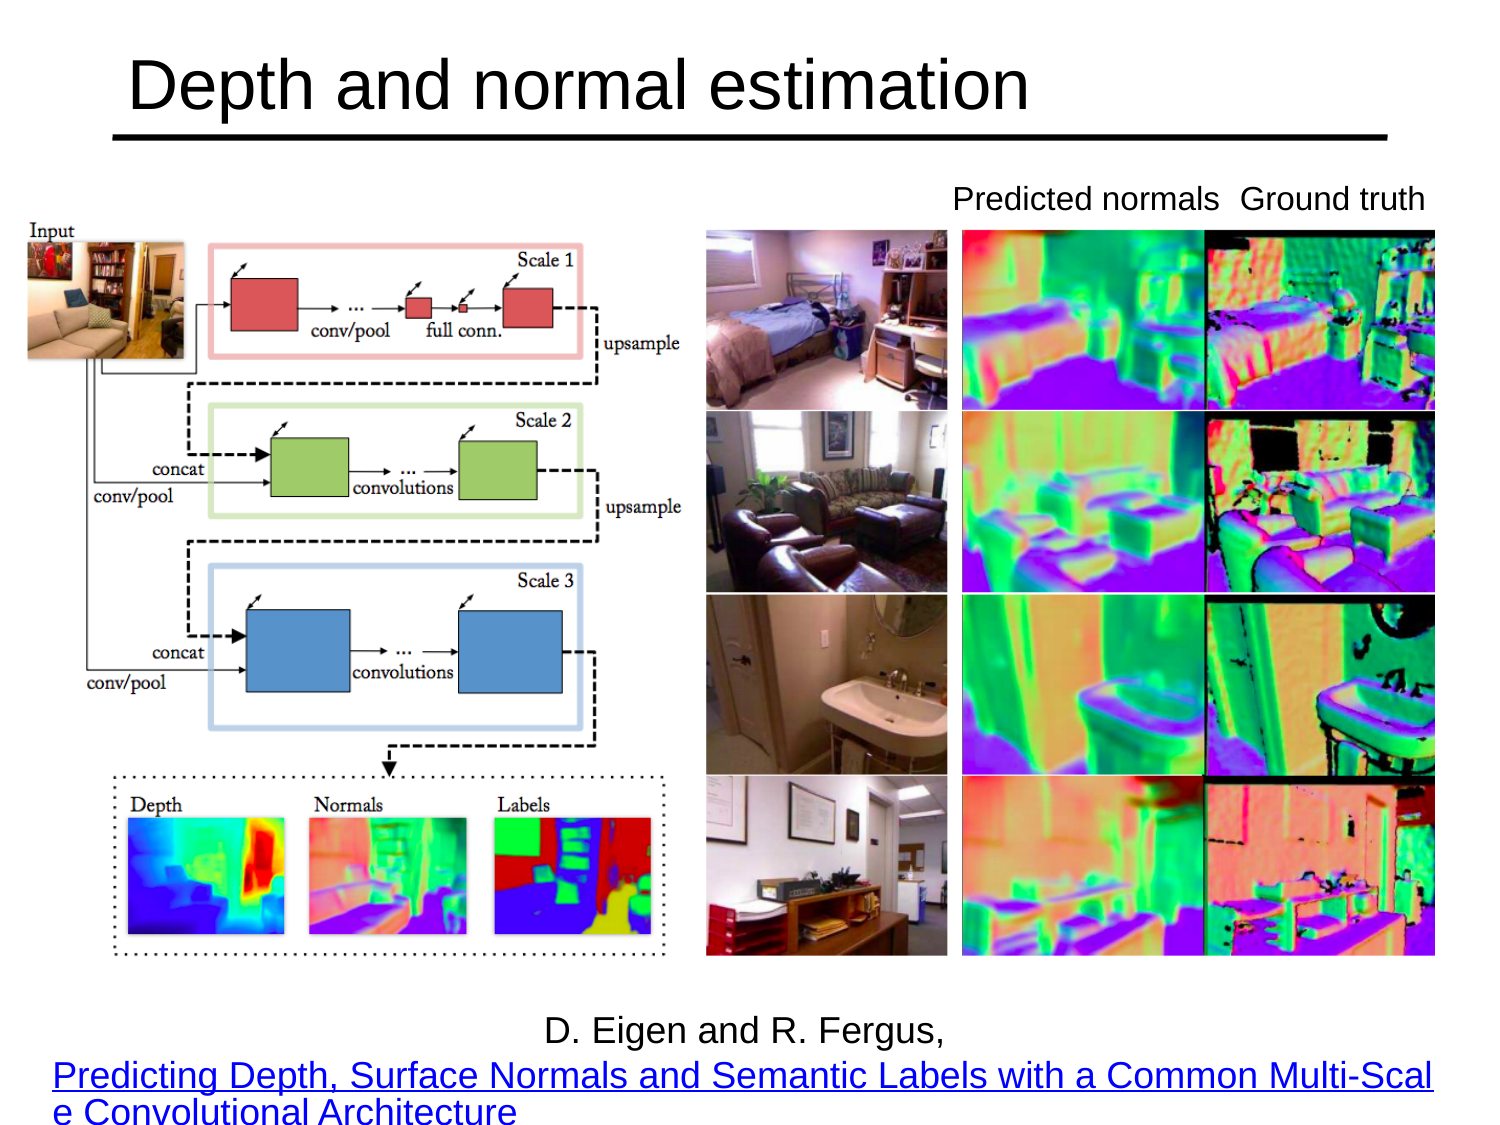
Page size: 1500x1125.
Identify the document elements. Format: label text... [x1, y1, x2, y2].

picture [14, 212, 948, 976]
text_box Ground truth [1224, 169, 1488, 225]
title Depth and normal estimation [112, 12, 1426, 151]
picture [962, 224, 1436, 958]
text_box Predicted normals [937, 169, 1224, 225]
text_box D. Eigen and R. Fergus, Predicting Depth, Surface Normals and Semantic Labels with a Common Multi-Scale Convolutional Architecture, ICCV 2015 [37, 998, 1463, 1125]
